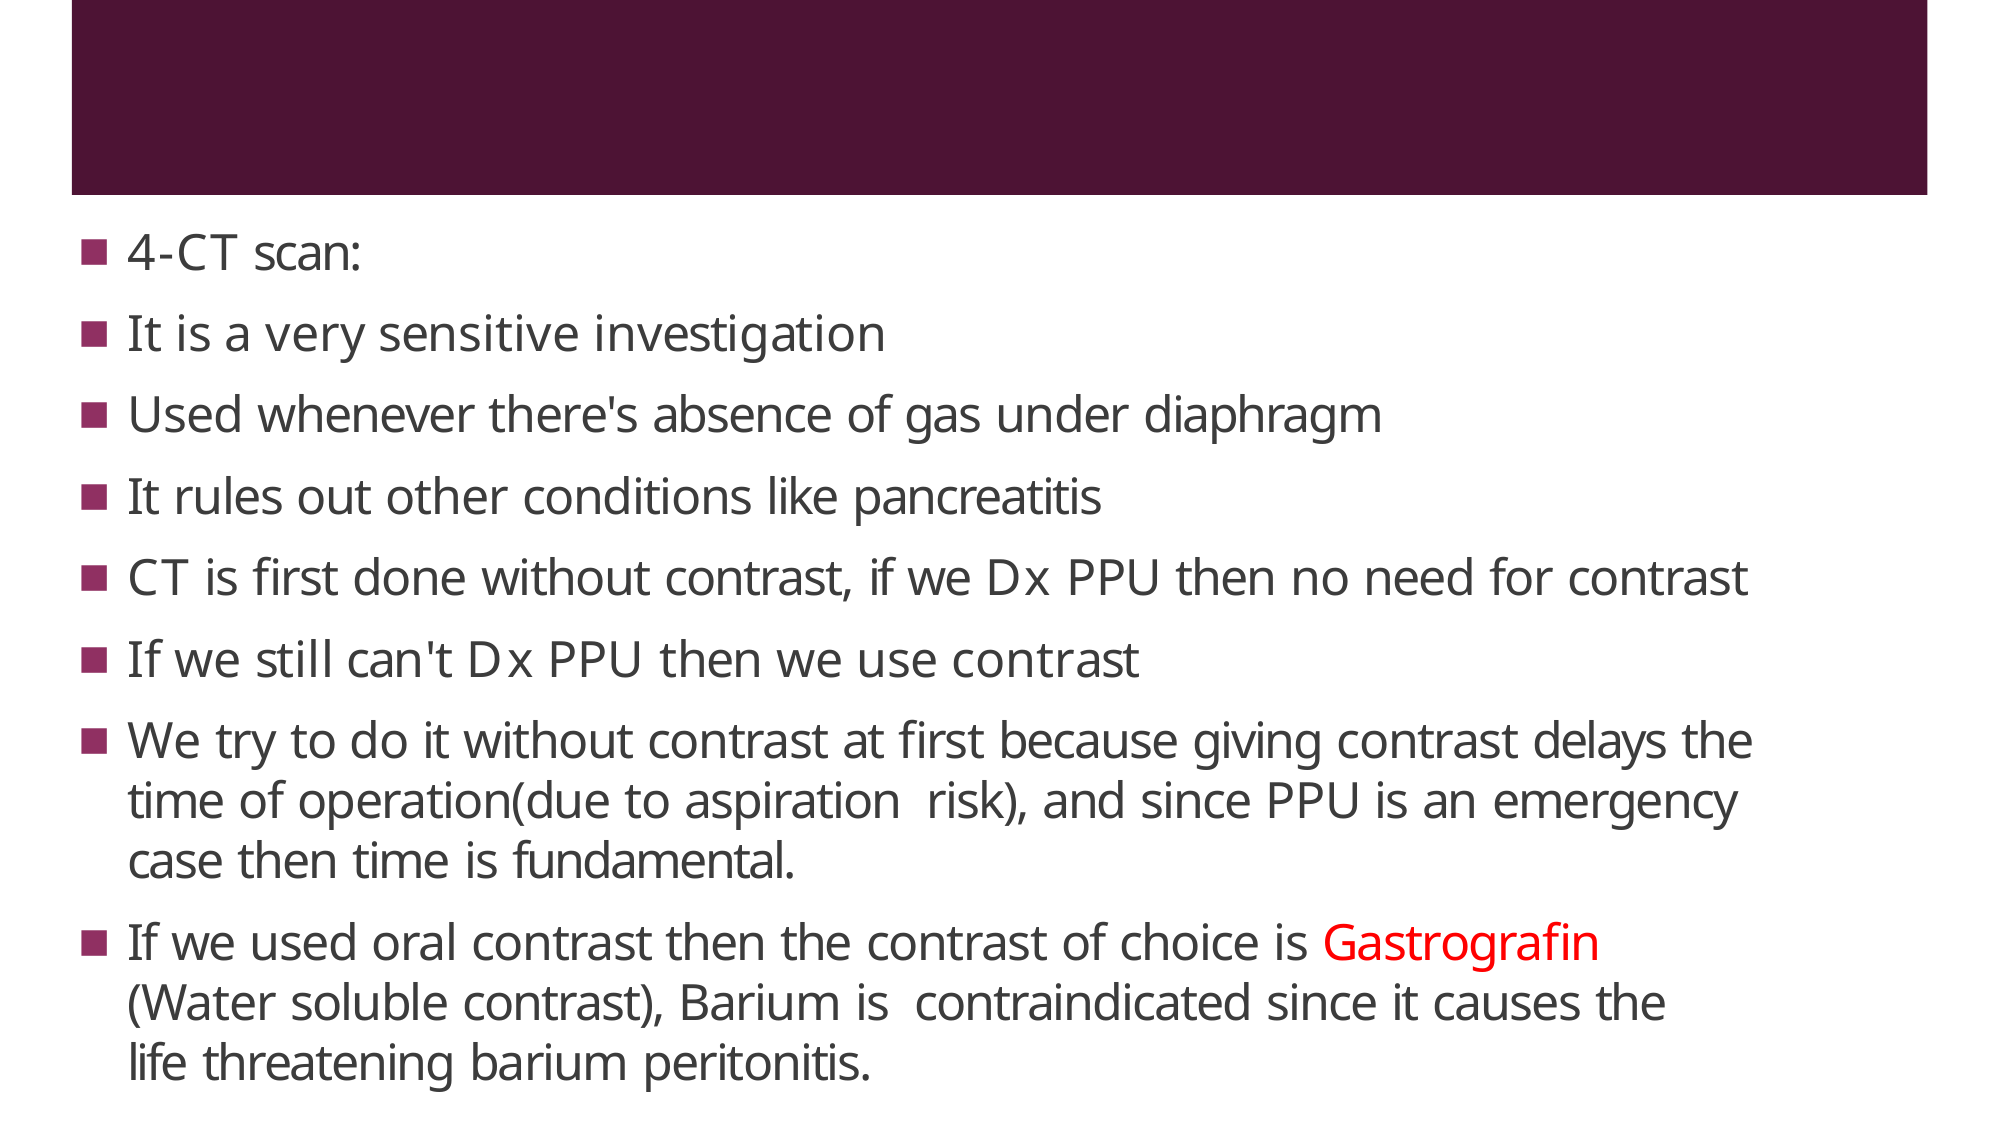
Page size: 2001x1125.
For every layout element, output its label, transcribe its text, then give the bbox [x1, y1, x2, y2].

text_box [71, 0, 1928, 195]
text_box 4-CT scan: It is a very sensitive investigation Used whenever there's absence of gas under diaphragm It rules out other conditions like pancreatitis CT is first done without contrast, if we Dx PPU then no need for contrast If we still can't Dx PPU then we use contrast We try to do it without contrast at first because giving contrast delays the time of operation(due to aspiration risk), and since PPU is an emergency case then time is fundamental. If we used oral contrast then the contrast of choice is Gastrografin (Water soluble contrast), Barium is contraindicated since it causes the life threatening barium peritonitis. [75, 196, 1805, 1091]
